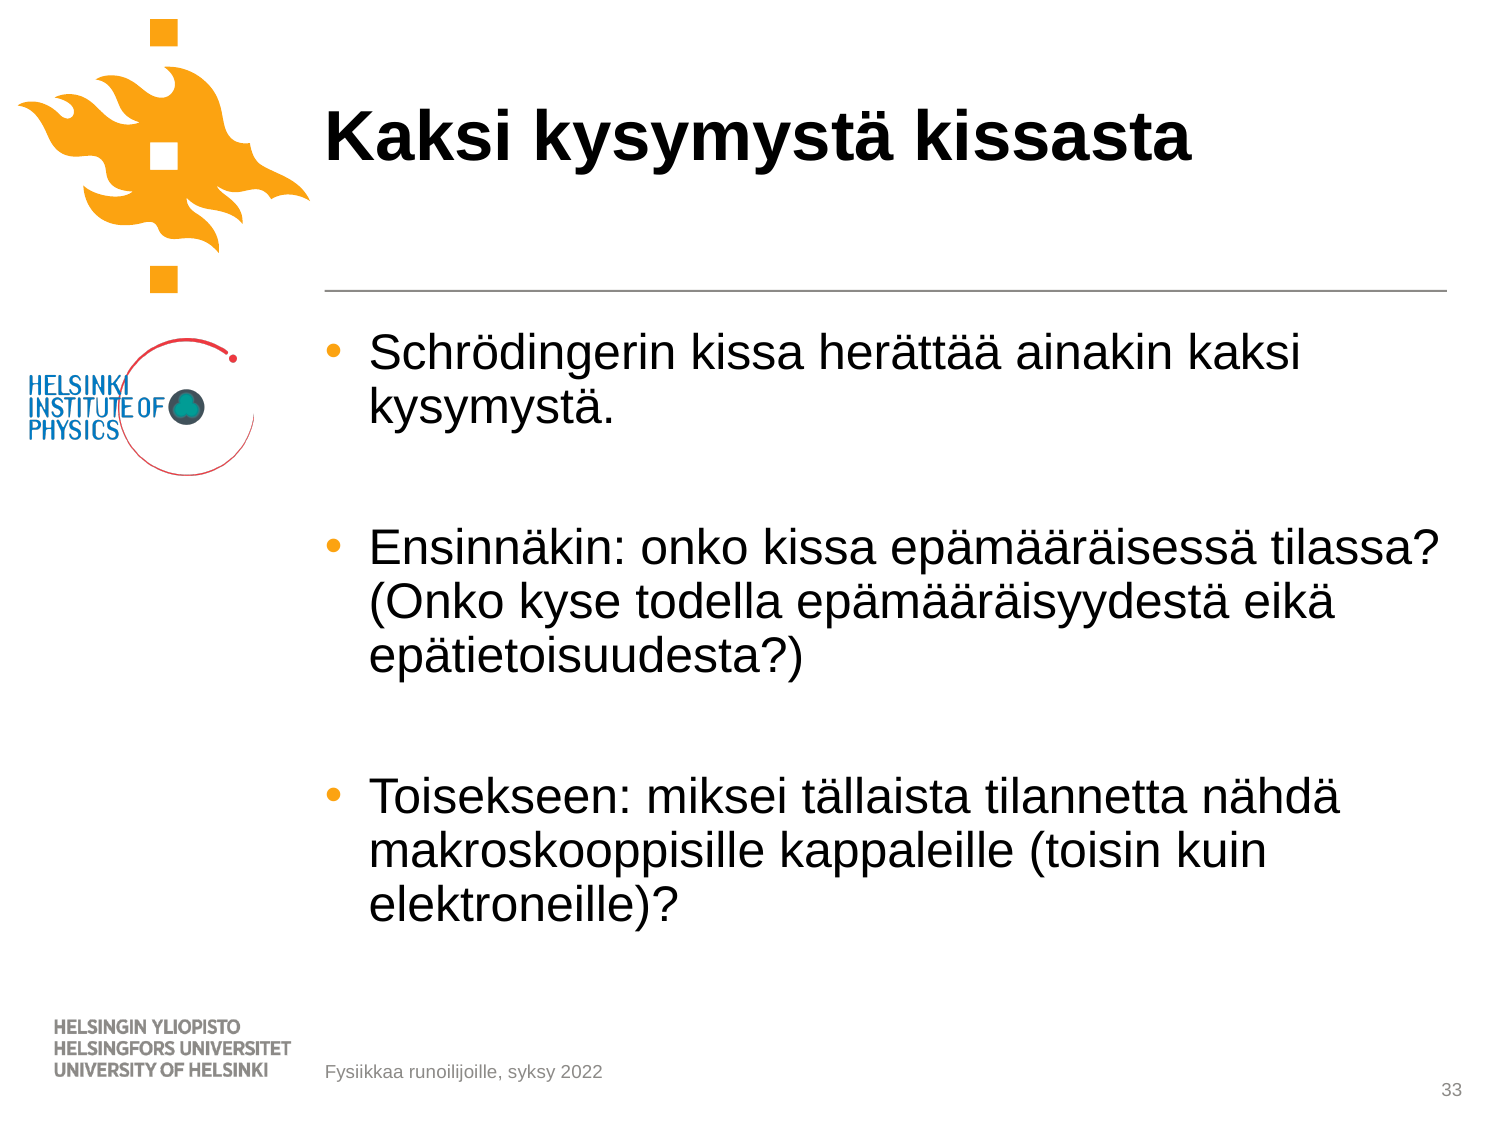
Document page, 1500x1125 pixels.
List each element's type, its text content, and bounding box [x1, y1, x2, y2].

picture [53, 1017, 292, 1079]
title Kaksi kysymystä kissasta [324, 90, 1447, 279]
list Schrödingerin kissa herättää ainakin kaksi kysymystä. Ensinnäkin: onko kissa epämääräisessä tilassa? (Onko kyse todella epämääräisyydestä eikä epätietoisuudesta?) Toisekseen: miksei tällaista tilannetta nähdä makroskooppisille kappaleille (toisin kuin elektroneille)? [324, 326, 1447, 1059]
slide_number 33 [1149, 1025, 1463, 1100]
footer Fysiikkaa runoilijoille, syksy 2022 [324, 1058, 1069, 1083]
